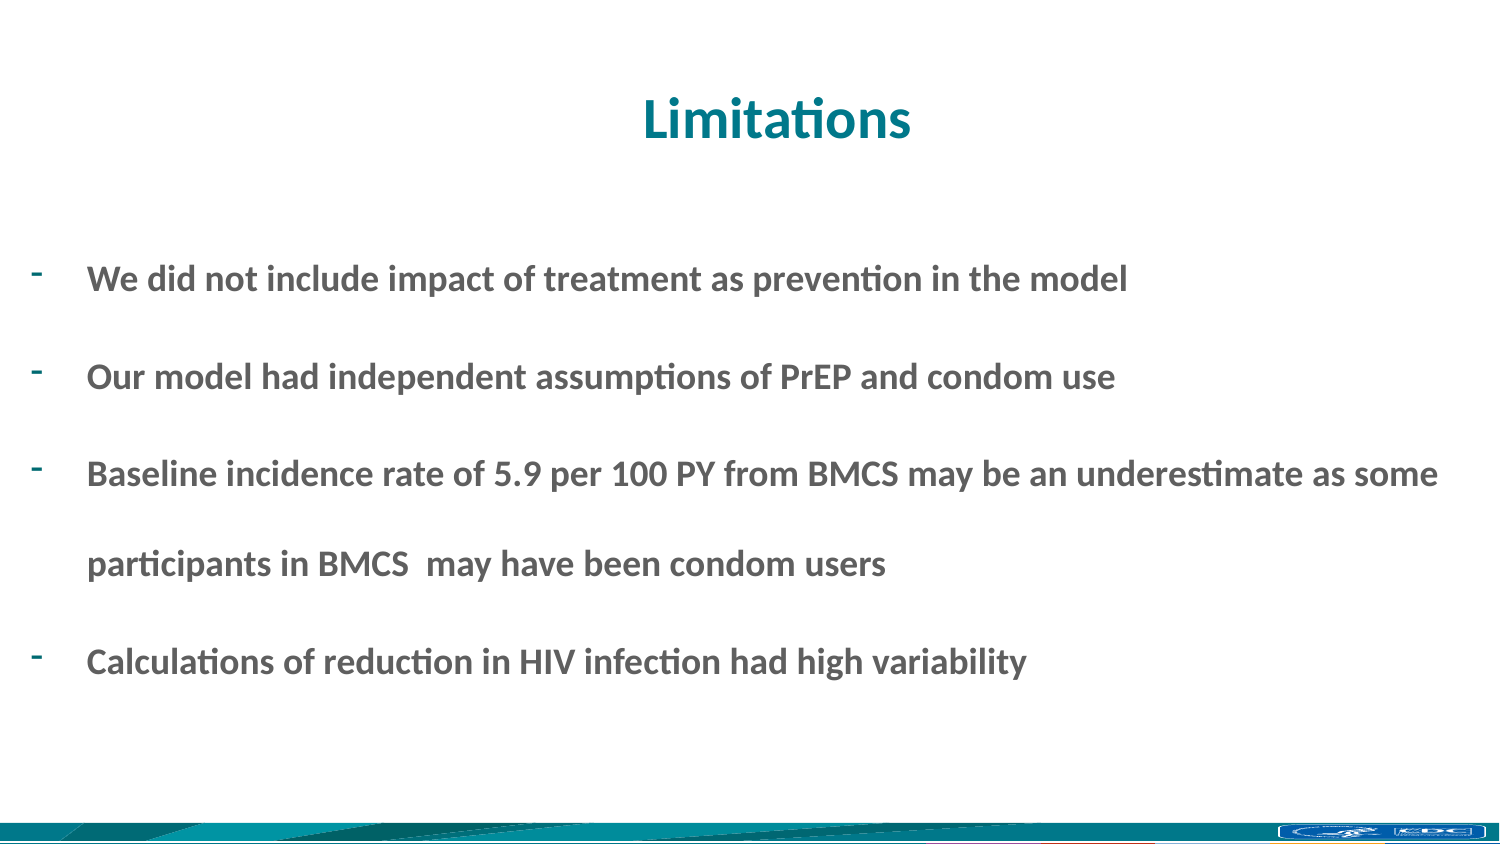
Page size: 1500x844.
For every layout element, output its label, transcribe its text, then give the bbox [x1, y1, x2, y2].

list We did not include impact of treatment as prevention in the model Our model had independent assumptions of PrEP and condom use Baseline incidence rate of 5.9 per 100 PY from BMCS may be an underestimate as some participants in BMCS may have been condom users Calculations of reduction in HIV infection had high variability [15, 201, 1500, 844]
title Limitations [536, 67, 1019, 158]
